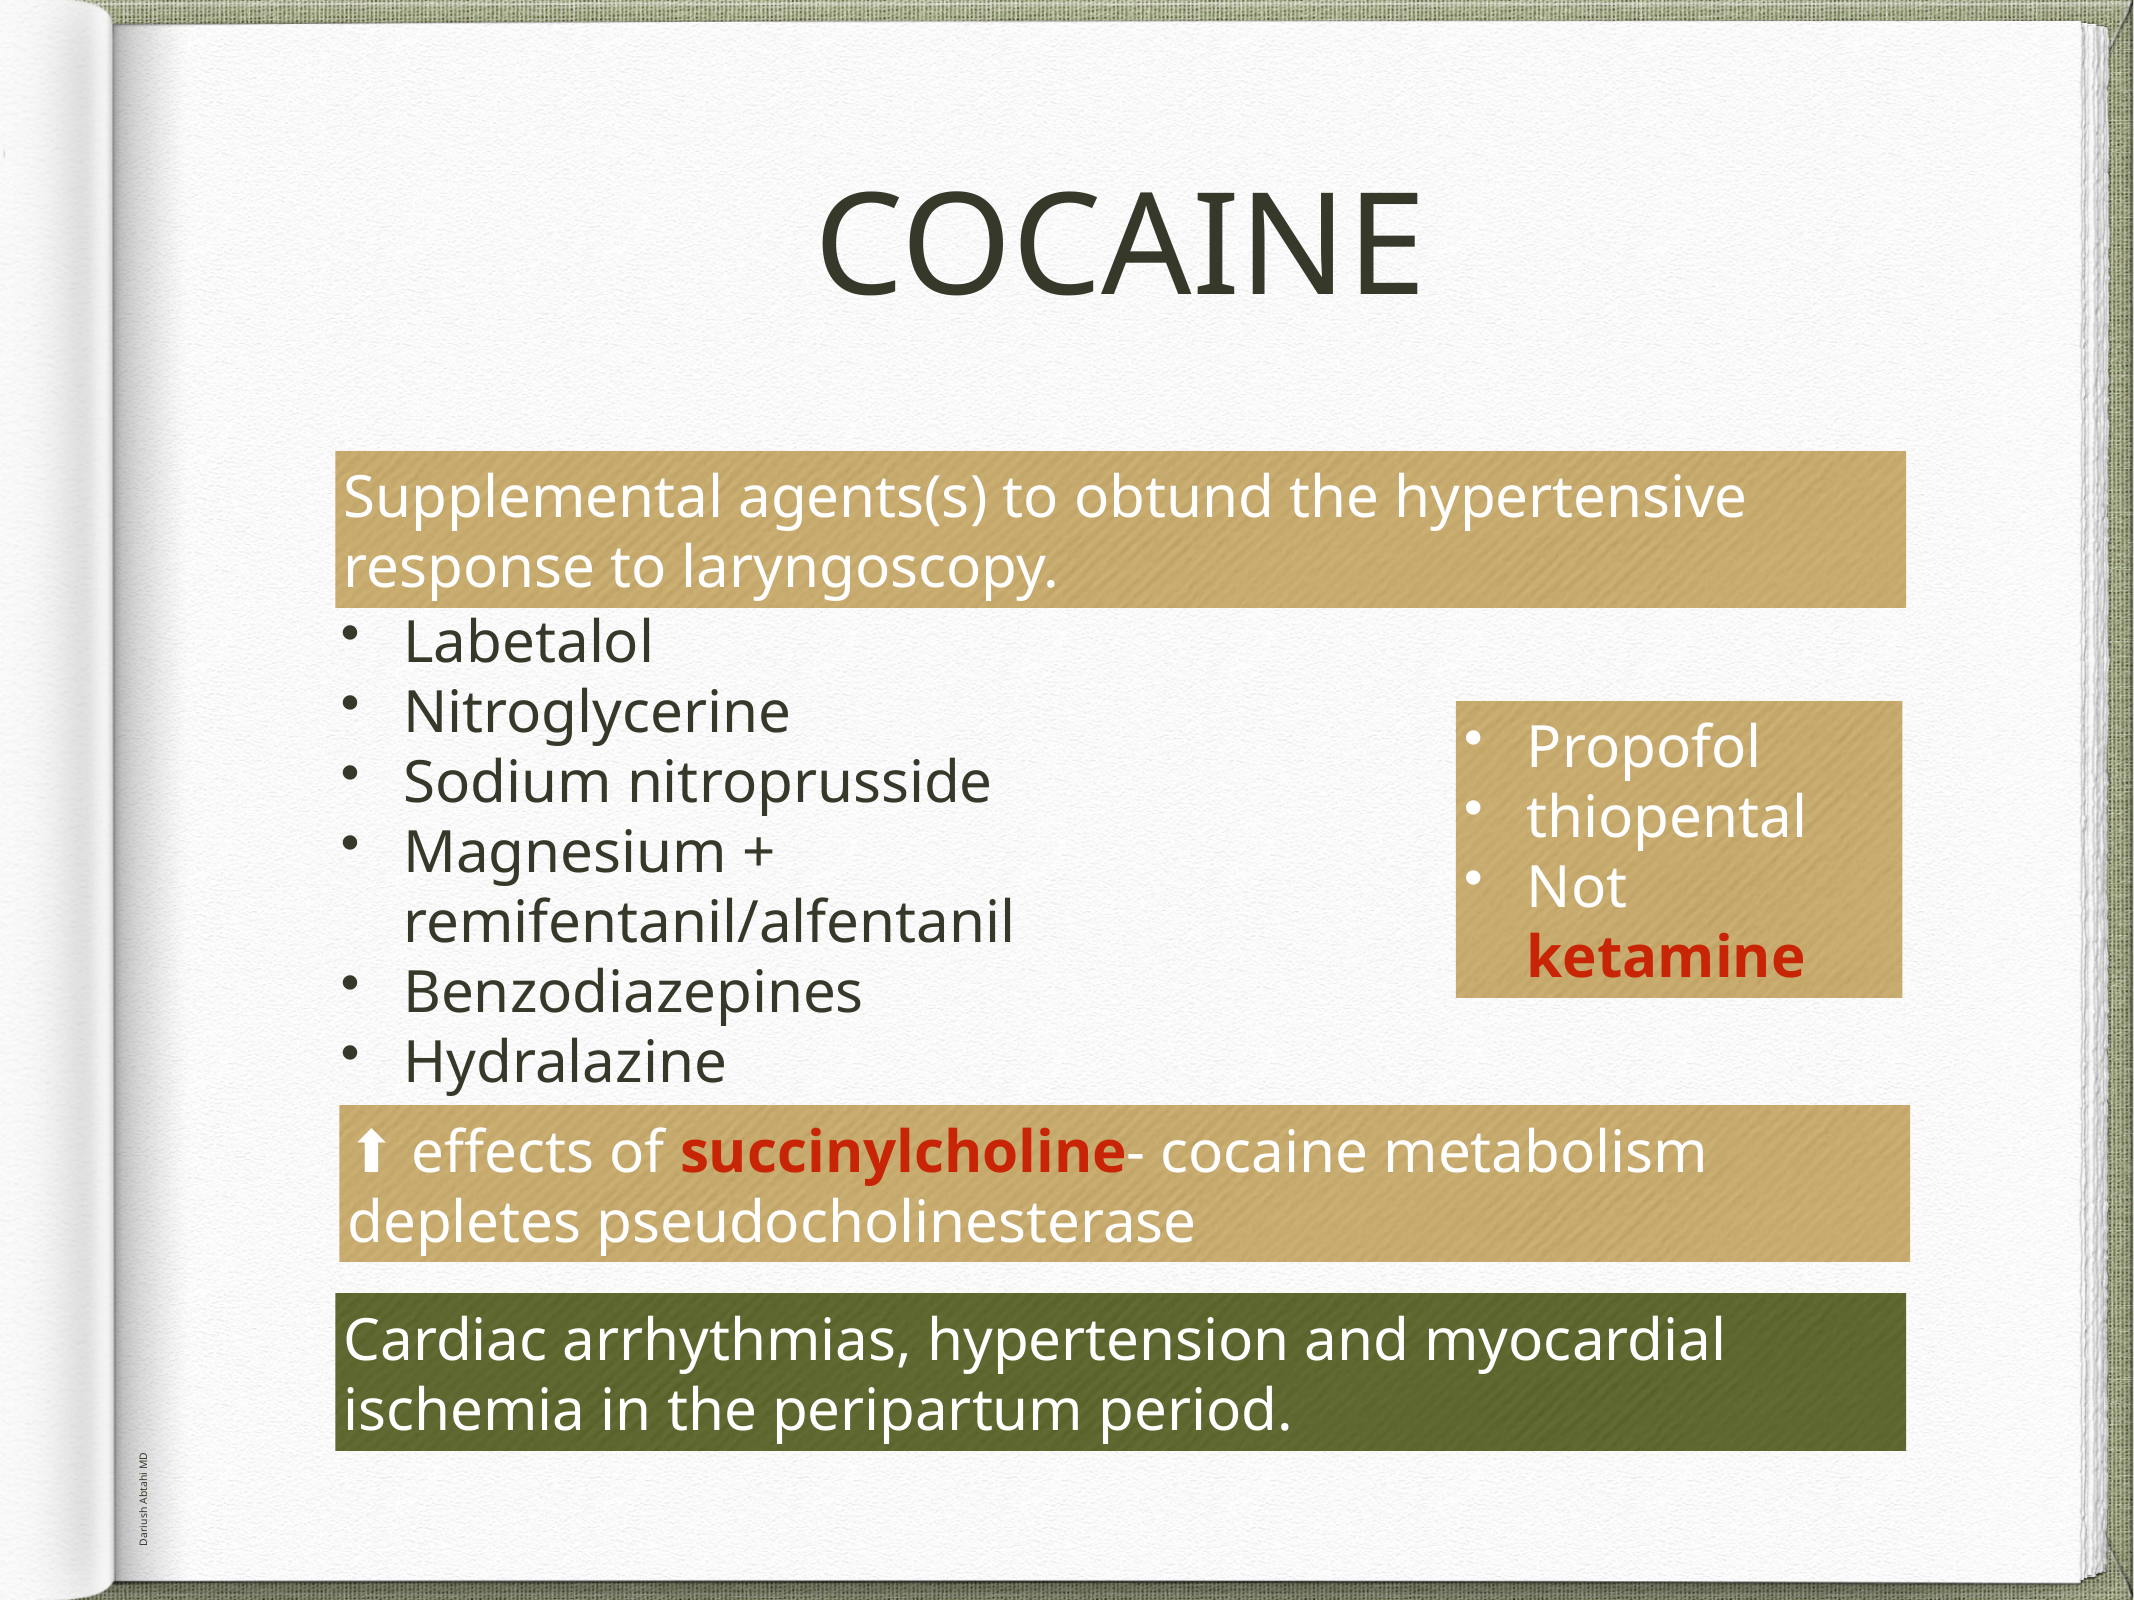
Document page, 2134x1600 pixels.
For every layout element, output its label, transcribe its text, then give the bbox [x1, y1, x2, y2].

text_box Cardiac arrhythmias, hypertension and myocardial ischemia in the peripartum period. [335, 1293, 1907, 1451]
picture [0, 0, 2134, 1600]
text_box Labetalol Nitroglycerine Sodium nitroprusside Magnesium + remifentanil/alfentanil Benzodiazepines Hydralazine [332, 596, 1324, 1103]
title COCAINE [334, 24, 1907, 451]
text_box Supplemental agents(s) to obtund the hypertensive response to laryngoscopy. [335, 451, 1907, 608]
text_box Propofol thiopental Not ketamine [1455, 701, 1903, 998]
text_box ⬆︎ effects of succinylcholine- cocaine metabolism depletes pseudocholinesterase [339, 1105, 1911, 1262]
